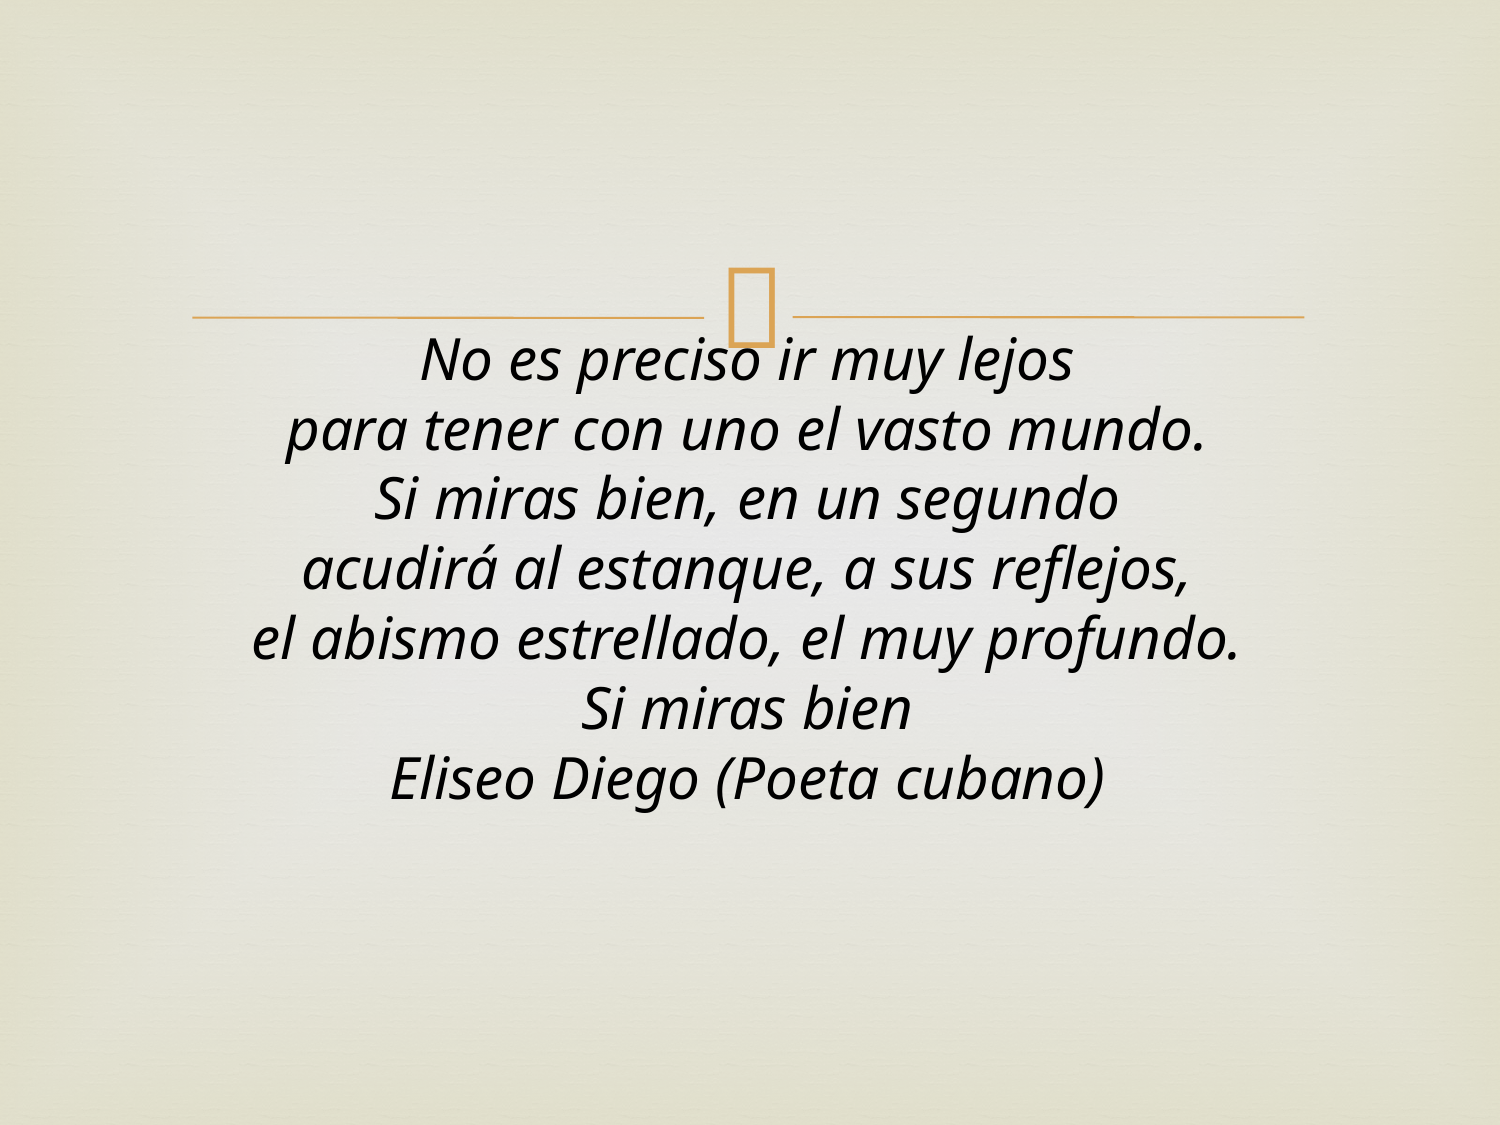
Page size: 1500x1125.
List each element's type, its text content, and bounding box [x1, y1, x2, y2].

title No es preciso ir muy lejos para tener con uno el vasto mundo. Si miras bien, en un segundo acudirá al estanque, a sus reflejos, el abismo estrellado, el muy profundo. Si miras bien Eliseo Diego (Poeta cubano) [171, 168, 1324, 965]
